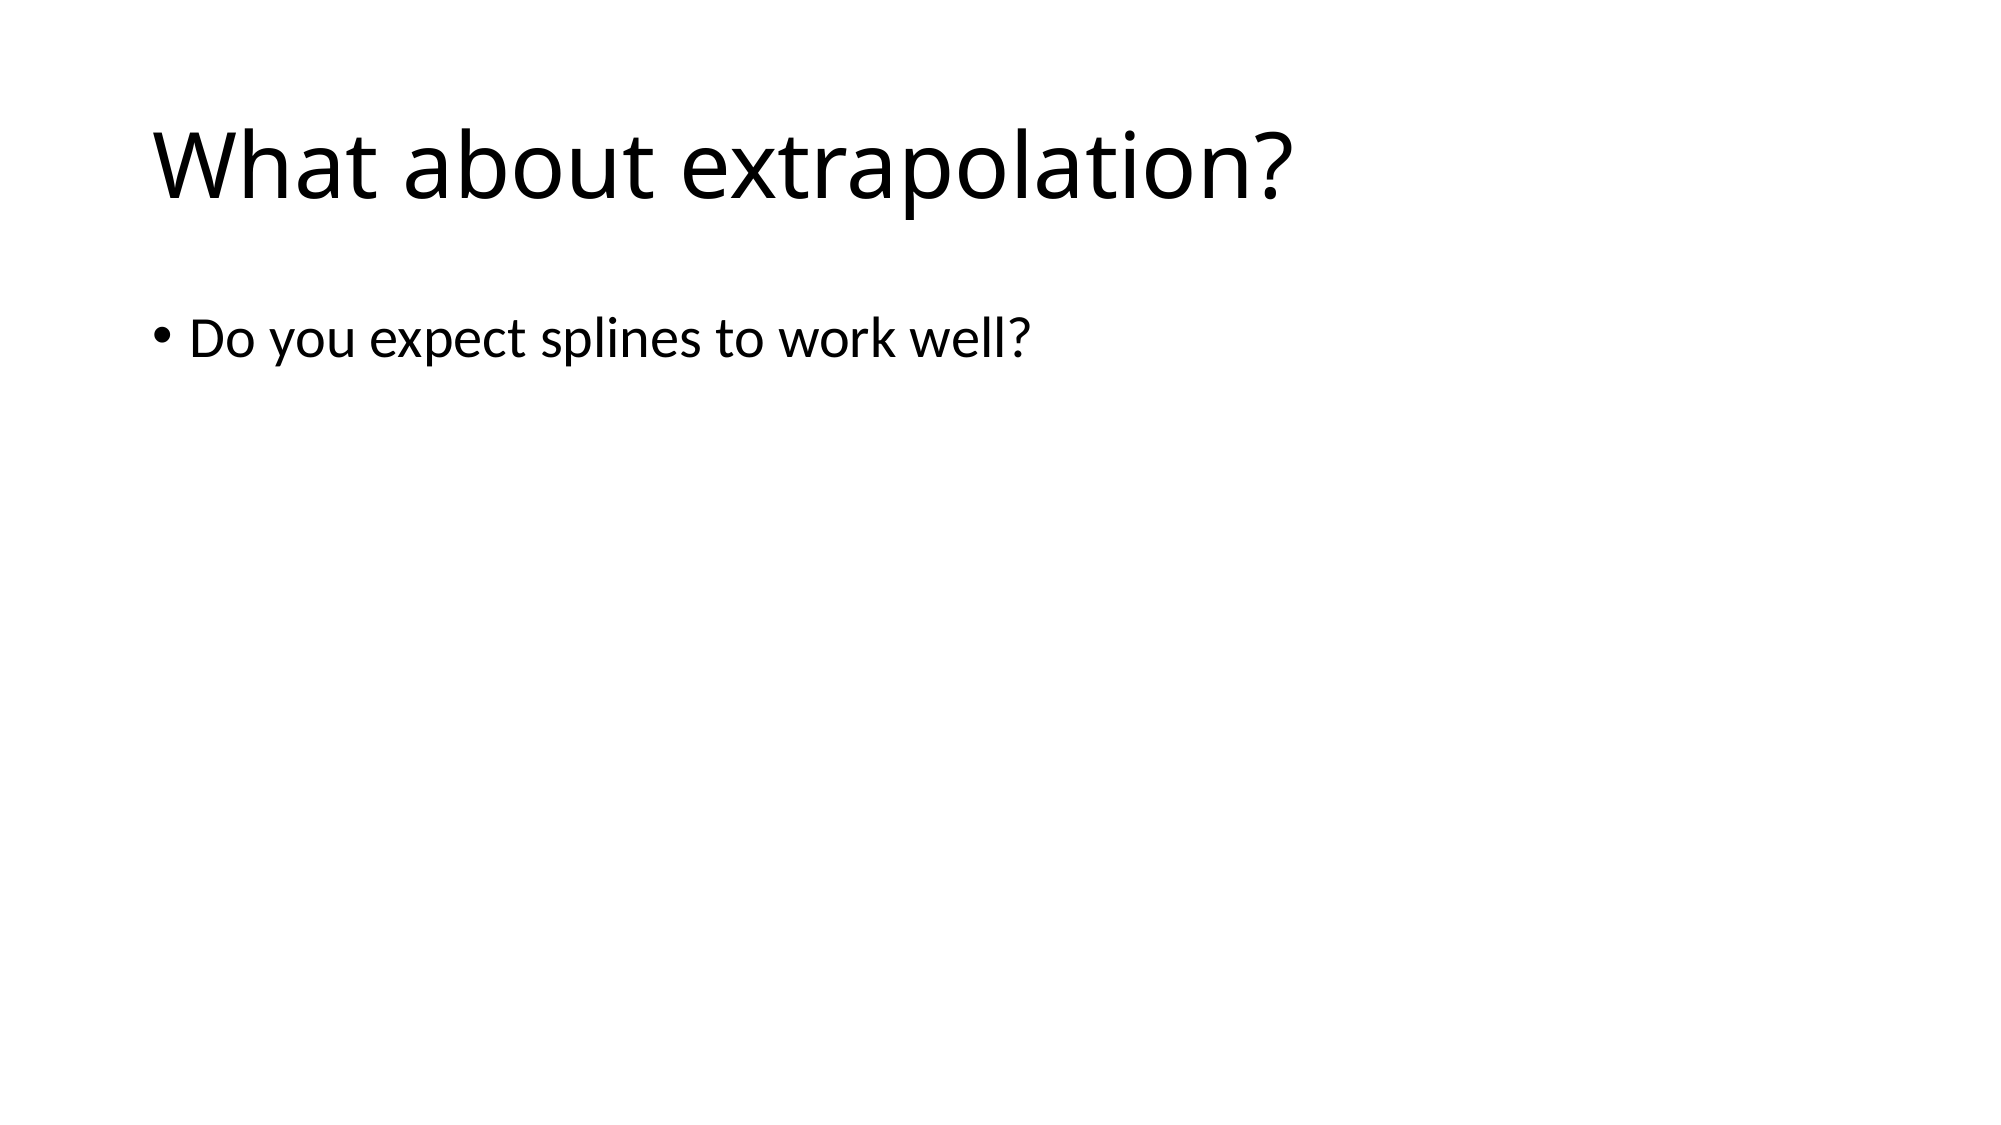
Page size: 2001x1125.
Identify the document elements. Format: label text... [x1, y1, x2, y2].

title What about extrapolation? [137, 59, 1863, 278]
list Do you expect splines to work well? [137, 299, 1863, 1014]
